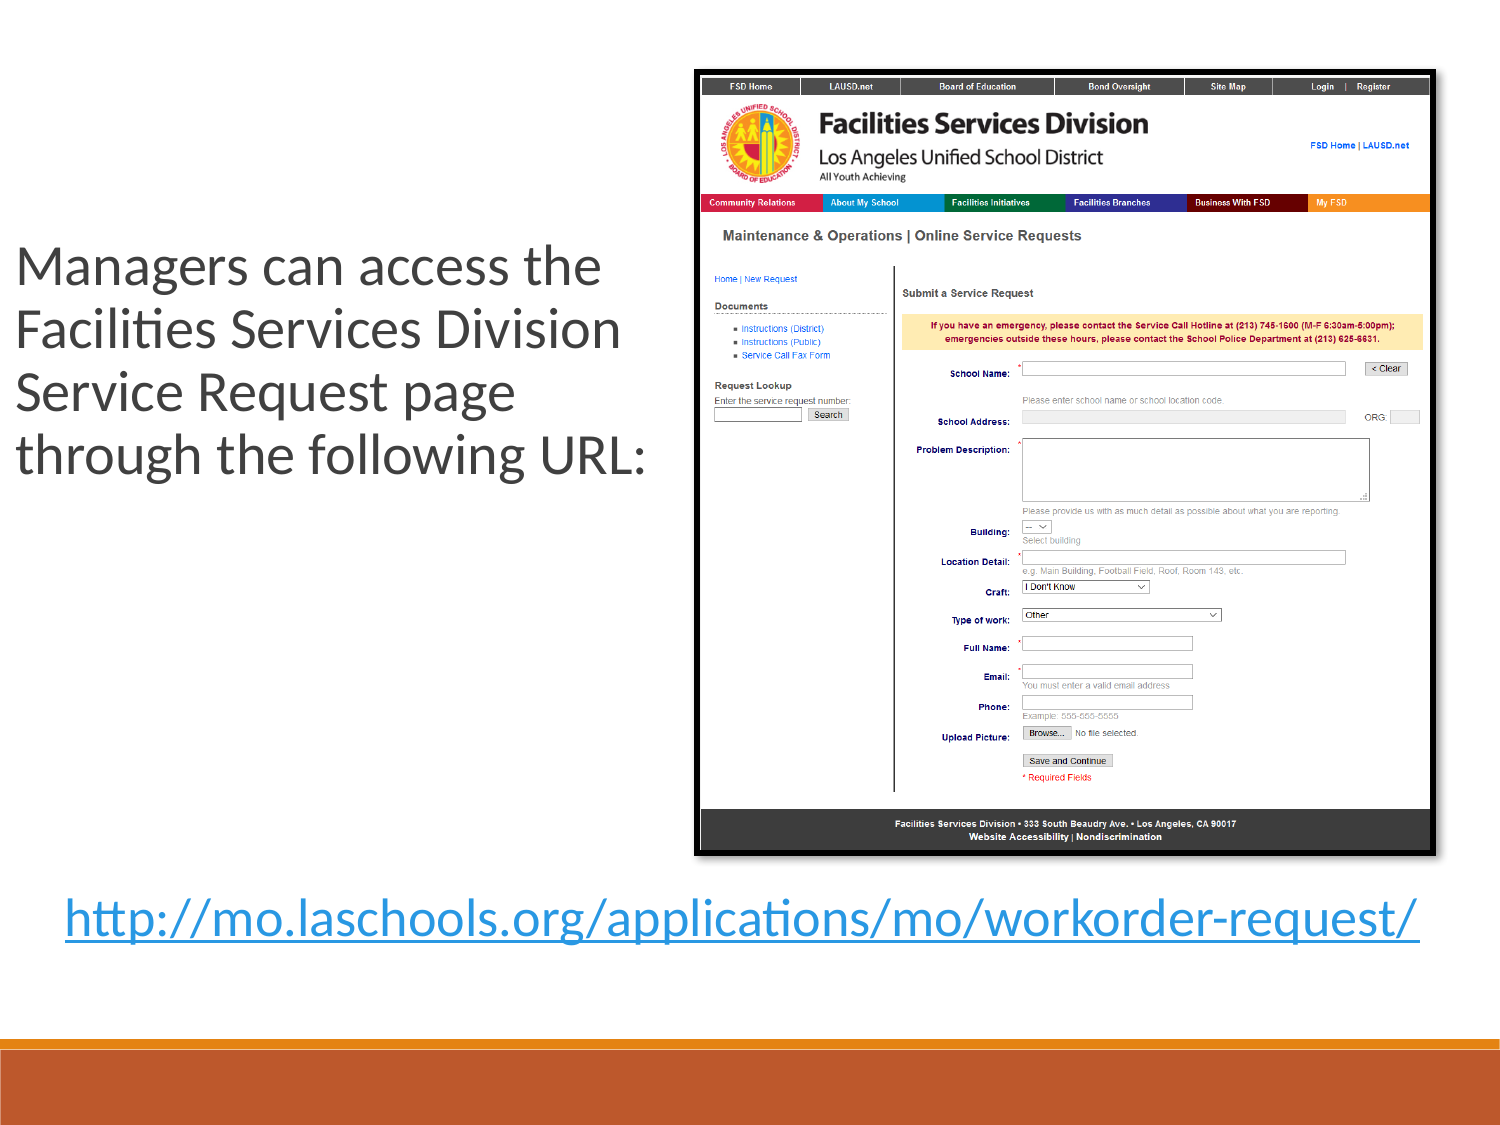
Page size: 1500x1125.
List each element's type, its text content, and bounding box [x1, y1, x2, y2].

text_box http://mo.laschools.org/applications/mo/workorder-request/ [49, 874, 1500, 955]
picture [699, 74, 1431, 851]
list Managers can access the Facilities Services Division Service Request page through the following URL: [0, 228, 650, 654]
